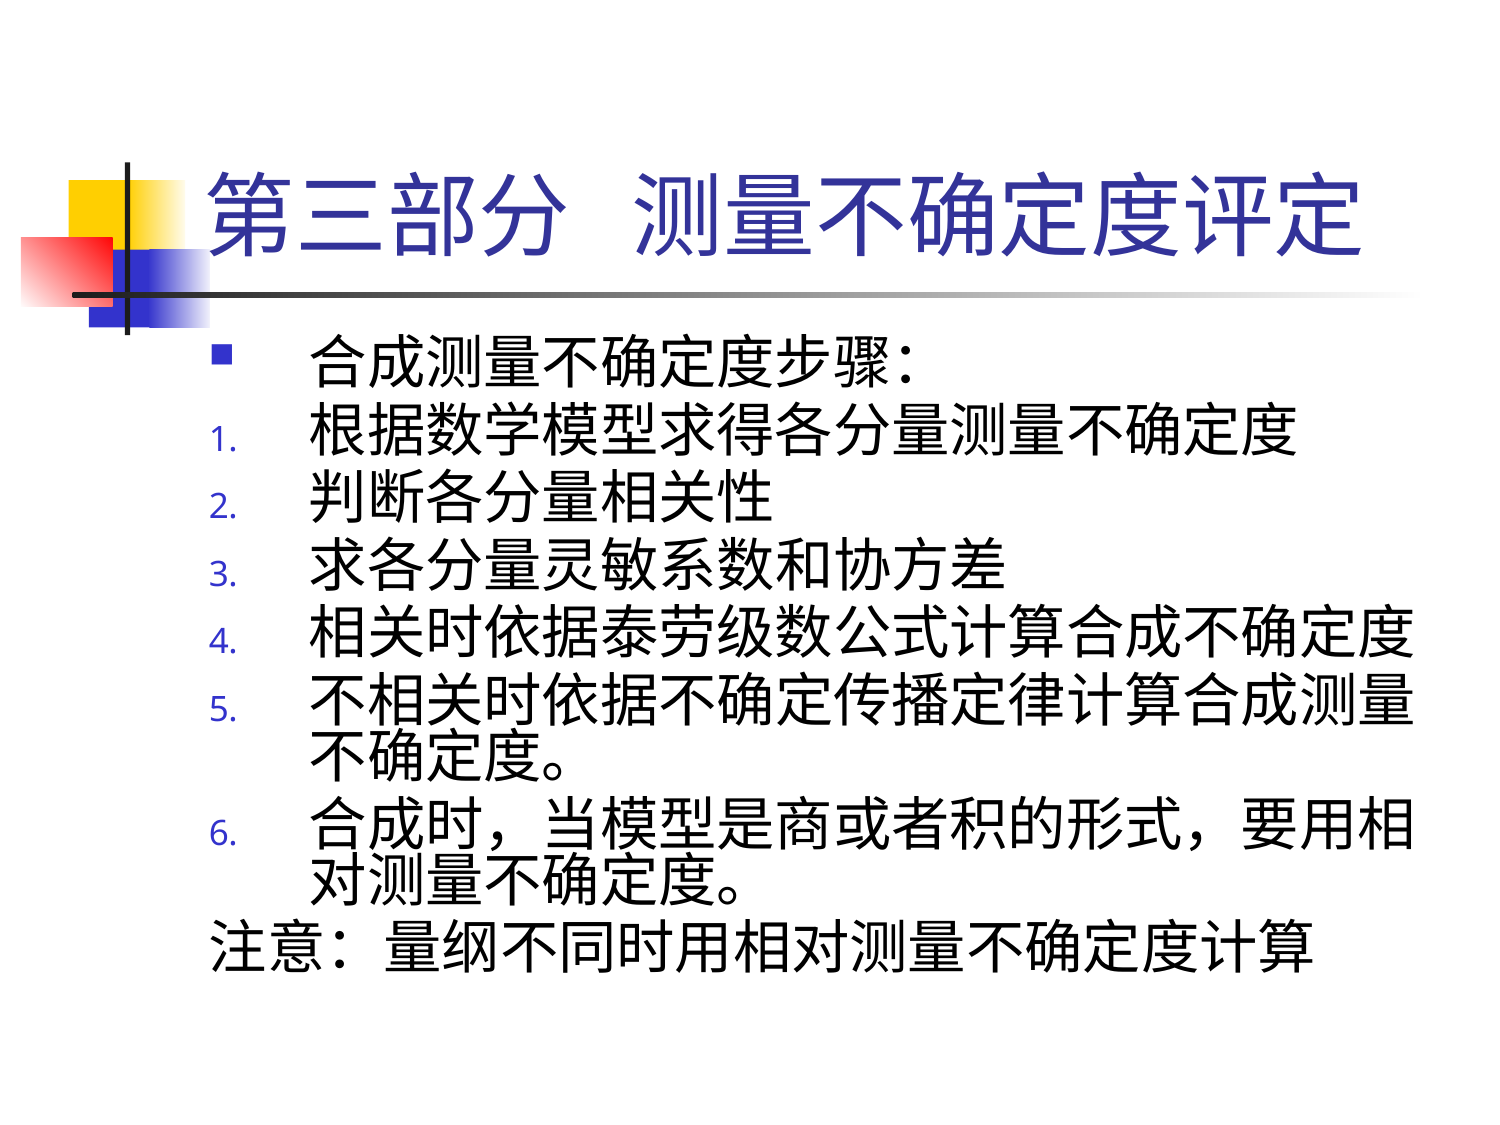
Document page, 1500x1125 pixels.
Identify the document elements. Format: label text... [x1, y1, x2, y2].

title 第三部分 测量不确定度评定 [188, 34, 1468, 276]
list 合成测量不确定度步骤： 根据数学模型求得各分量测量不确定度 判断各分量相关性 求各分量灵敏系数和协方差 相关时依据泰劳级数公式计算合成不确定度 不相关时依据不确定传播定律计算合成测量不确定度。 合成时，当模型是商或者积的形式，要用相对测量不确定度。 注意：量纲不同时用相对测量不确定度计算 [193, 330, 1470, 1007]
